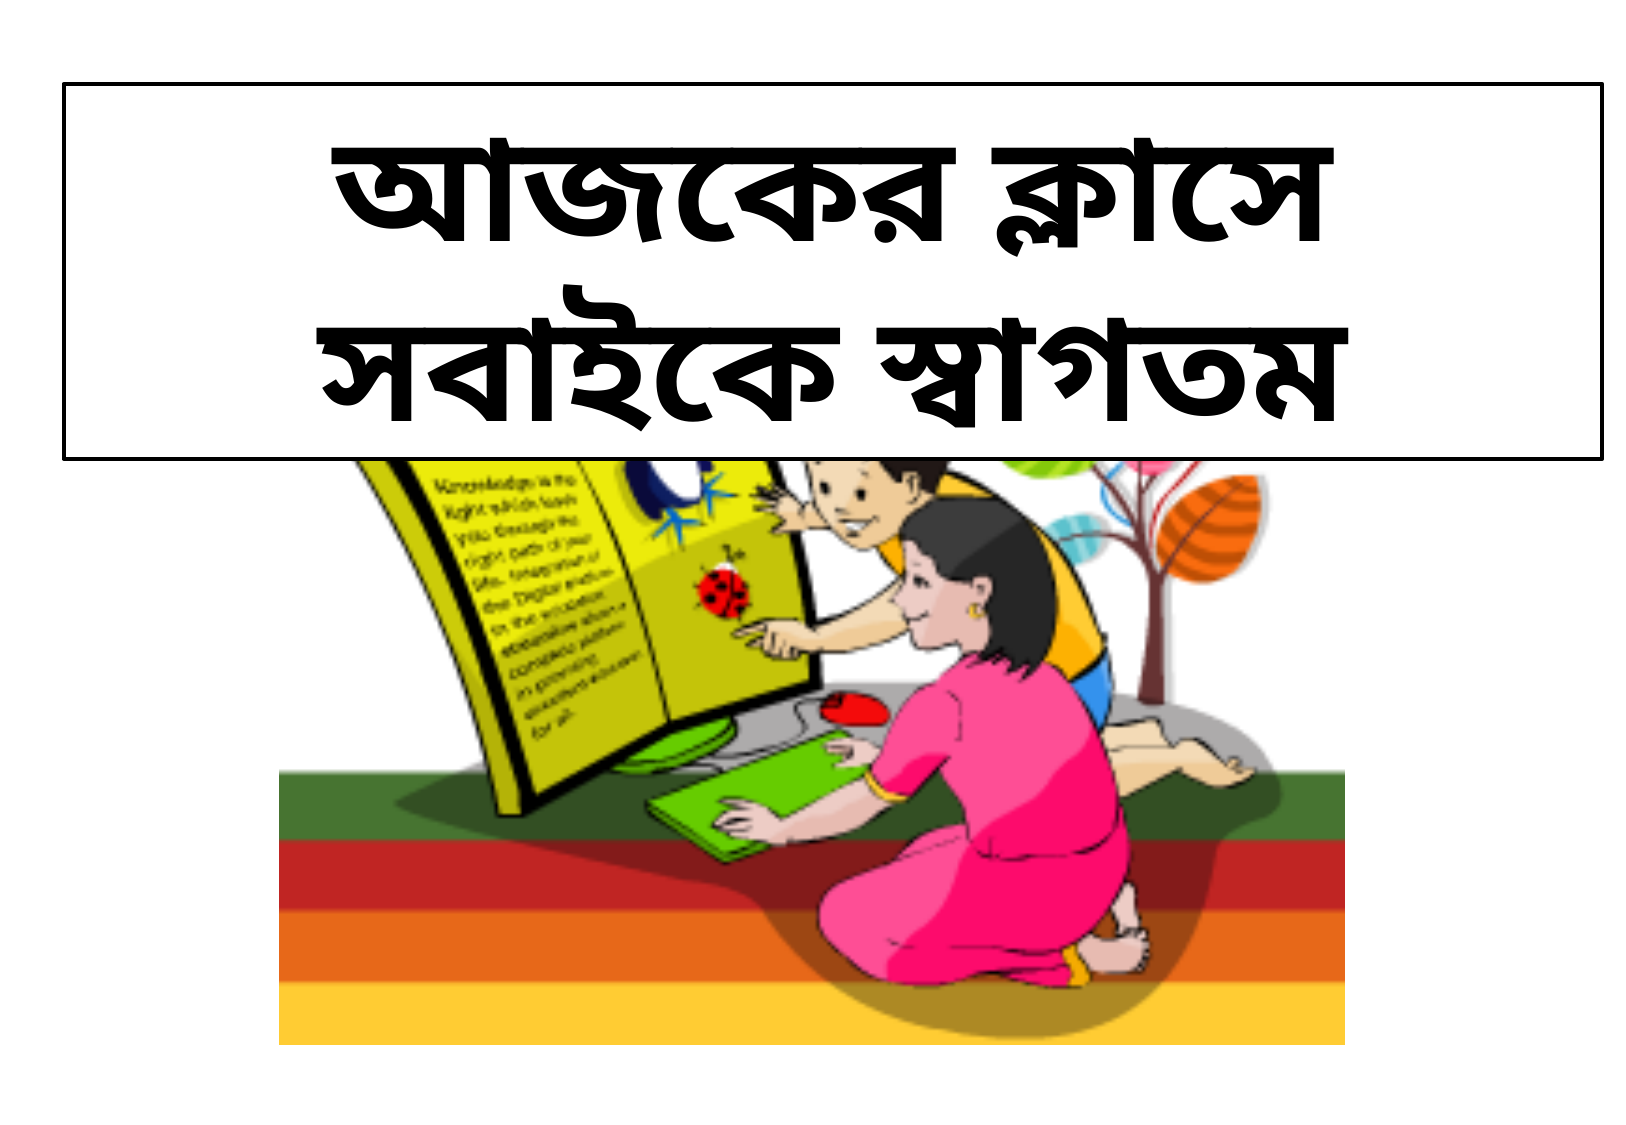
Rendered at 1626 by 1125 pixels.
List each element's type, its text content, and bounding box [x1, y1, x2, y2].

text_box আজকের ক্লাসে সবাইকে স্বাগতম [62, 82, 1604, 461]
picture [279, 280, 1346, 1046]
